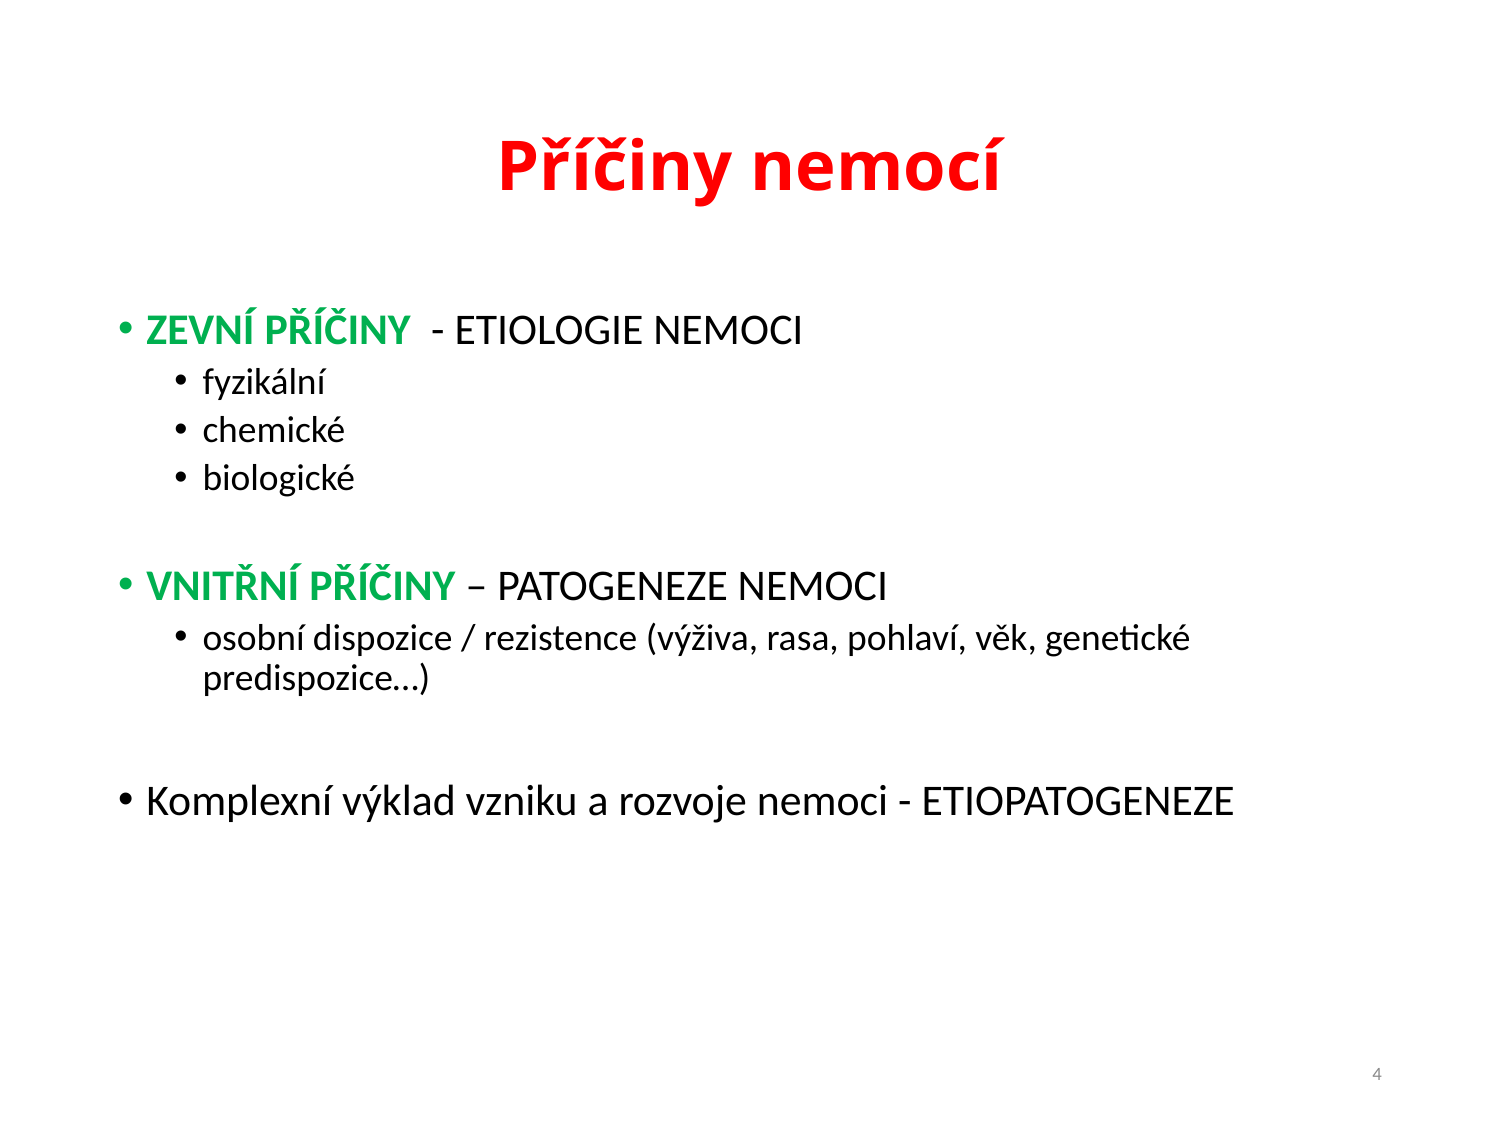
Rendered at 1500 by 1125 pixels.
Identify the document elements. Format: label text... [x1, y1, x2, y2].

list ZEVNÍ PŘÍČINY - ETIOLOGIE NEMOCI fyzikální chemické biologické VNITŘNÍ PŘÍČINY – PATOGENEZE NEMOCI osobní dispozice / rezistence (výživa, rasa, pohlaví, věk, genetické predispozice…) Komplexní výklad vzniku a rozvoje nemoci - ETIOPATOGENEZE [103, 299, 1397, 1014]
title Příčiny nemocí [103, 59, 1397, 278]
slide_number 4 [1059, 1042, 1397, 1103]
